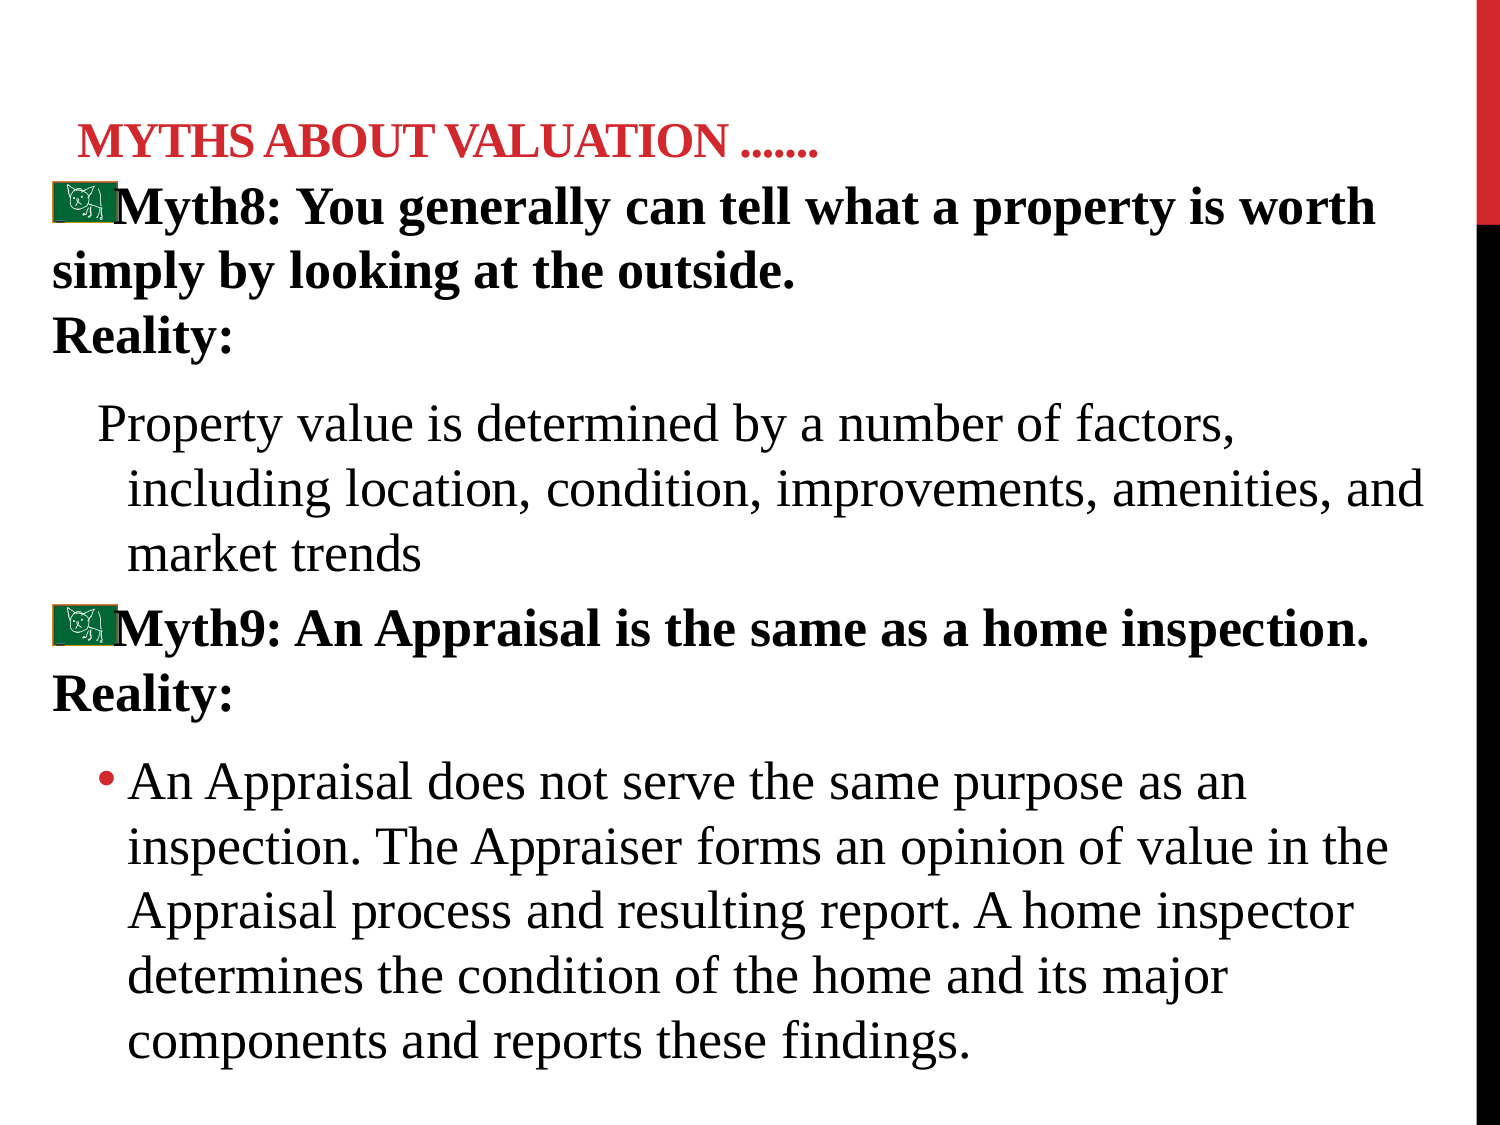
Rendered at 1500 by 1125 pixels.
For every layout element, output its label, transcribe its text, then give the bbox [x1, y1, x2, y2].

picture [52, 181, 118, 223]
title Myths about valuation ....... [62, 50, 1388, 162]
list Myth8: You generally can tell what a property is worth simply by looking at the outside. Reality: Property value is determined by a number of factors, including location, condition, improvements, amenities, and market trends Myth9: An Appraisal is the same as a home inspection. Reality: An Appraisal does not serve the same purpose as an inspection. The Appraiser forms an opinion of value in the Appraisal process and resulting report. A home inspector determines the condition of the home and its major components and reports these findings. [37, 162, 1463, 1088]
picture [52, 604, 118, 646]
